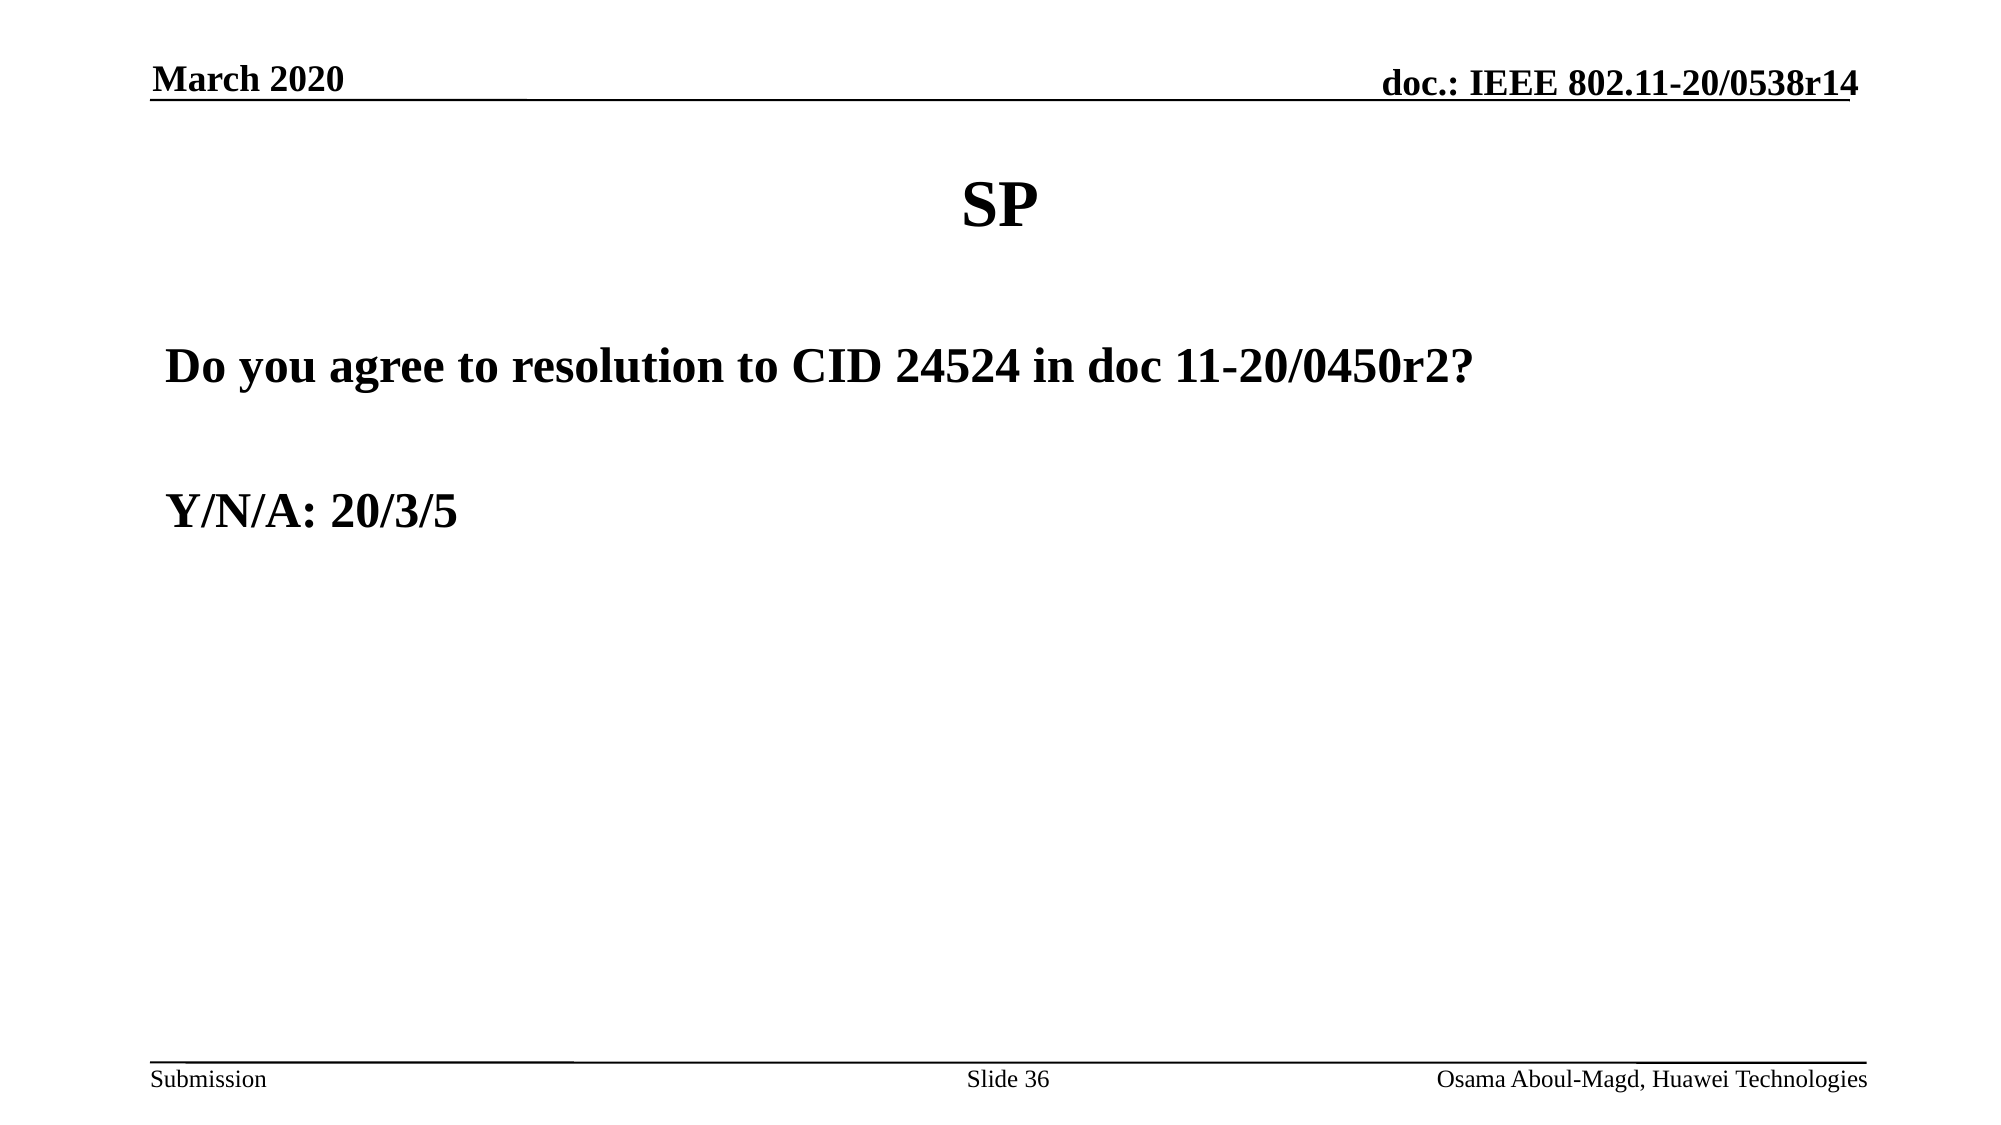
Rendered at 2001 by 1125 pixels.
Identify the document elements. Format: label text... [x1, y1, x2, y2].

footer Osama Aboul-Magd, Huawei Technologies [1171, 1061, 1869, 1093]
title SP [149, 112, 1850, 288]
list Do you agree to resolution to CID 24524 in doc 11-20/0450r2? Y/N/A: 20/3/5 [149, 324, 1850, 1000]
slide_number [152, 54, 563, 100]
slide_number Slide 36 [950, 1061, 1067, 1123]
